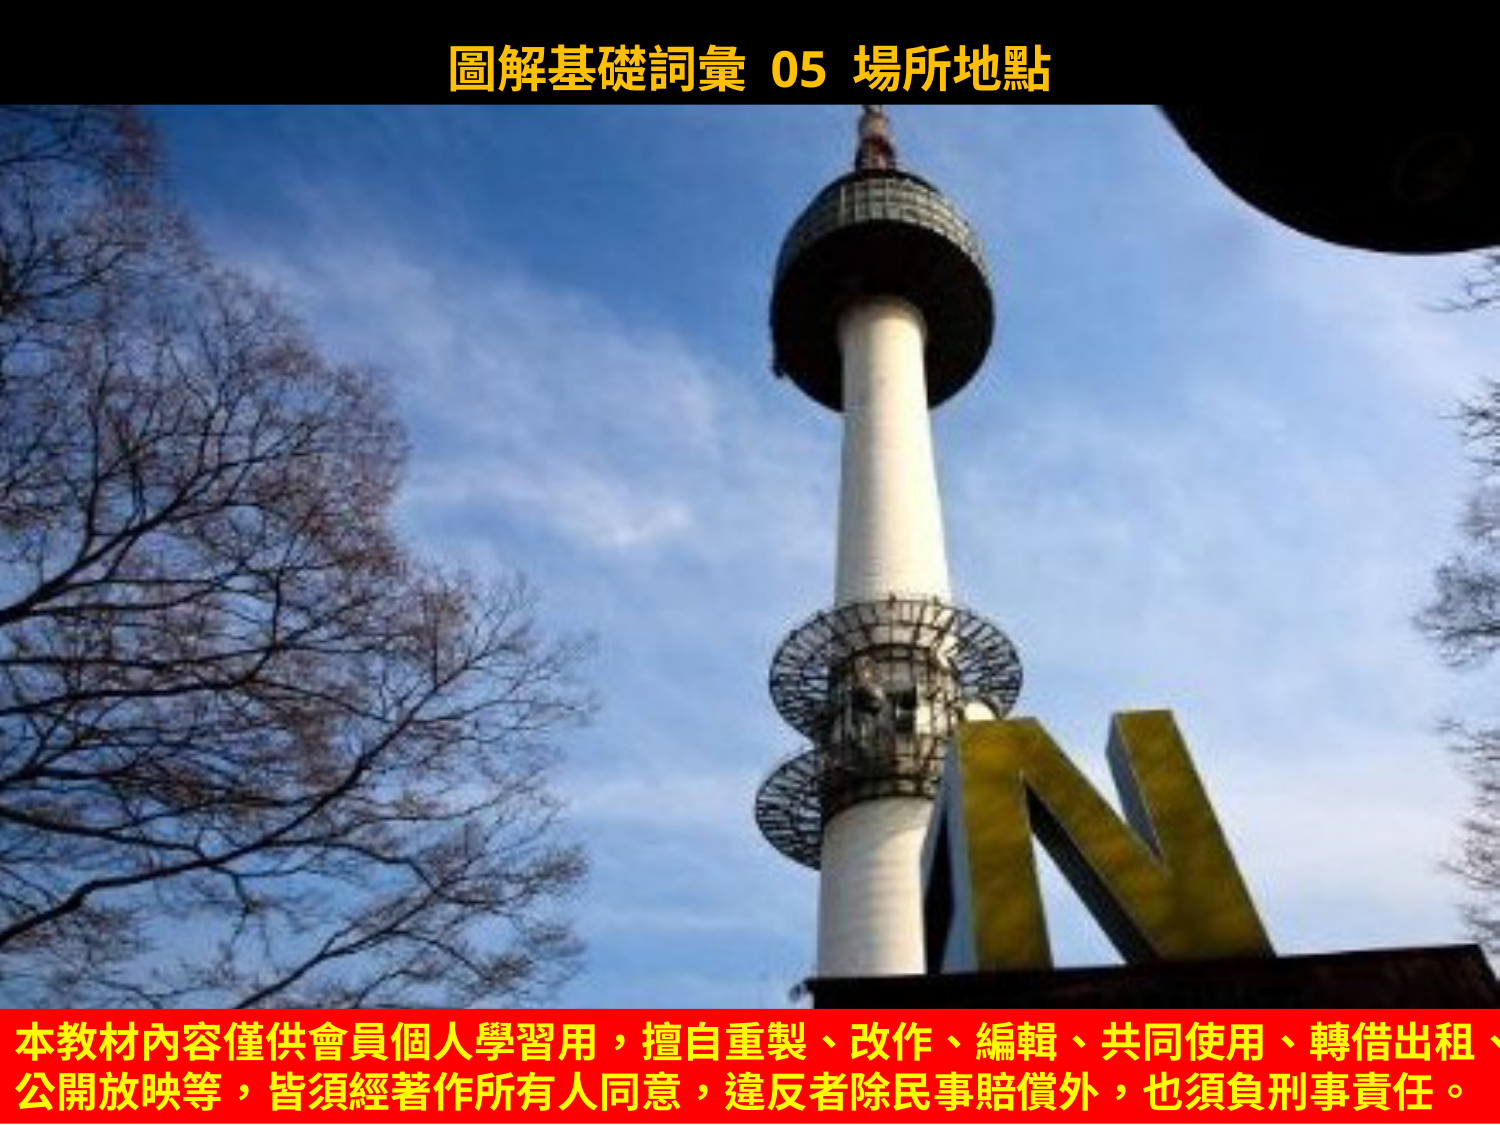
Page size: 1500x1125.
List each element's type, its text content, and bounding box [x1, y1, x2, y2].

picture [0, 83, 1500, 1012]
text_box 圖解基礎詞彙 05 場所地點 [0, 0, 1500, 83]
text_box 本教材內容僅供會員個人學習用，擅自重製、改作、編輯、共同使用、轉借出租、公開放映等，皆須經著作所有人同意，違反者除民事賠償外，也須負刑事責任。 [0, 1017, 1500, 1124]
